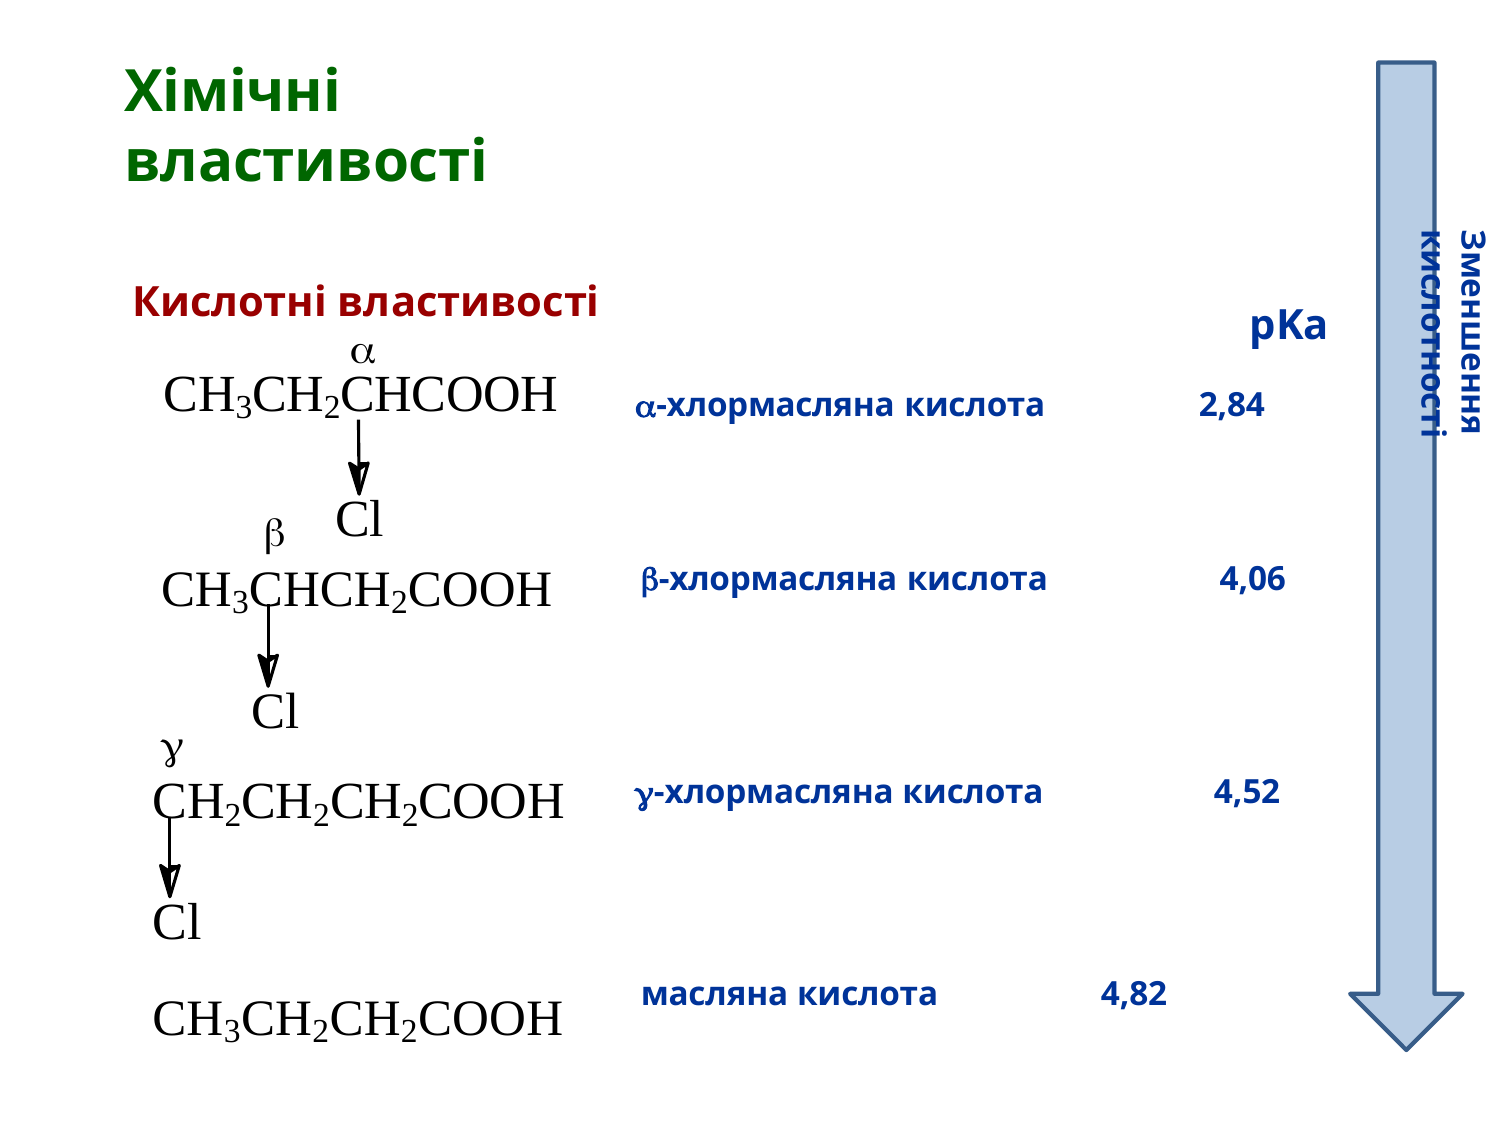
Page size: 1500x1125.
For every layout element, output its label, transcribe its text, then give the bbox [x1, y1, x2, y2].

text_box -хлормасляна кислота [633, 768, 1045, 811]
text_box pKa 2,84 [1196, 296, 1332, 424]
title Хімічні властивості [122, 50, 712, 241]
text_box -хлормасляна кислота [633, 381, 1052, 424]
text_box [1350, 62, 1463, 1051]
text_box 4,82 [1098, 970, 1178, 1013]
text_box Зменшення кислотності [1450, 225, 1495, 647]
text_box Cl [333, 482, 387, 545]
text_box  [261, 503, 289, 555]
text_box [359, 462, 368, 468]
text_box 4,52 [1211, 768, 1291, 811]
text_box  [158, 715, 180, 768]
text_box 4,06 [1217, 554, 1296, 597]
text_box [349, 462, 358, 467]
text_box CH2CH2CH2COOH [146, 758, 578, 833]
text_box CH3CHCH2COOH [154, 545, 566, 621]
text_box [269, 657, 278, 687]
text_box [258, 656, 268, 687]
text_box [349, 465, 359, 495]
text_box [360, 464, 369, 495]
text_box -хлормасляна кислота [638, 554, 1055, 597]
text_box [349, 462, 369, 495]
text_box [258, 655, 278, 687]
text_box Кислотні властивості  CH3CH2CHCOOH [129, 265, 603, 426]
text_box Cl CH3CH2CH2COOH [146, 858, 579, 1050]
text_box Cl [249, 674, 302, 739]
text_box масляна кислота [638, 970, 939, 1013]
